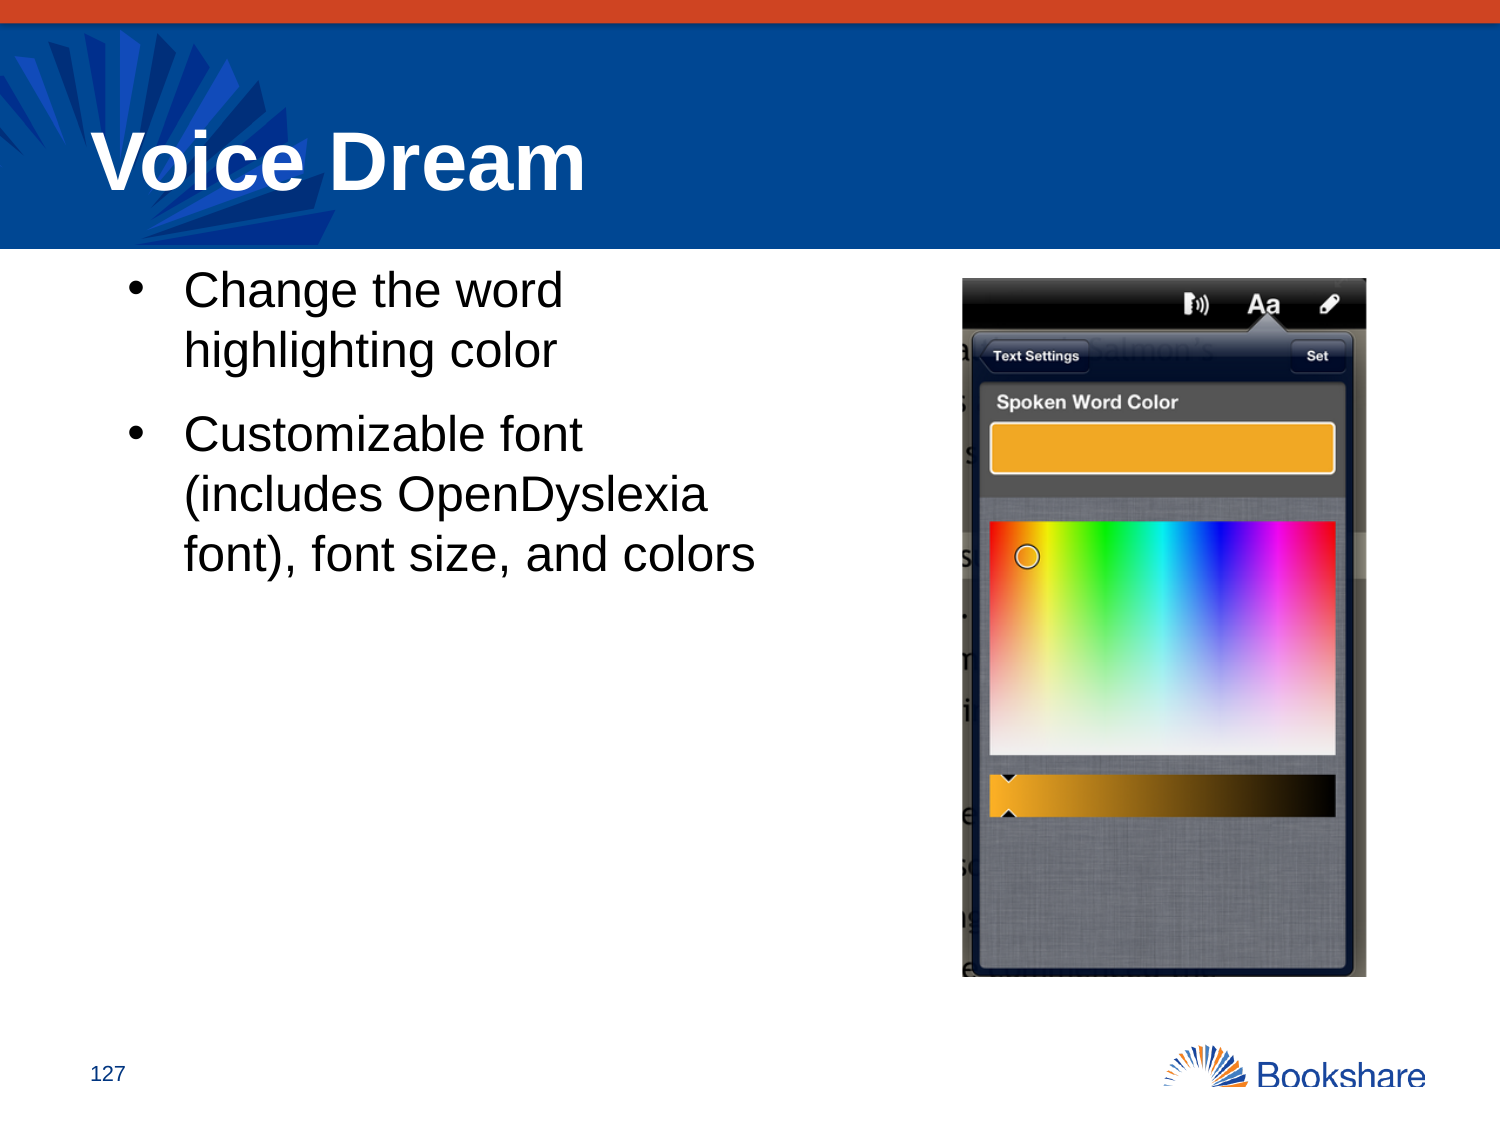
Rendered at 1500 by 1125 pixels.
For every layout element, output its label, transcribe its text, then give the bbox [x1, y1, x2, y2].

slide_number 127 [75, 1042, 425, 1103]
list Change the word highlighting color Customizable font (includes OpenDyslexia font), font size, and colors [112, 249, 800, 1000]
picture [962, 274, 1370, 977]
picture [0, 24, 1500, 249]
title Voice Dream [75, 32, 1500, 215]
